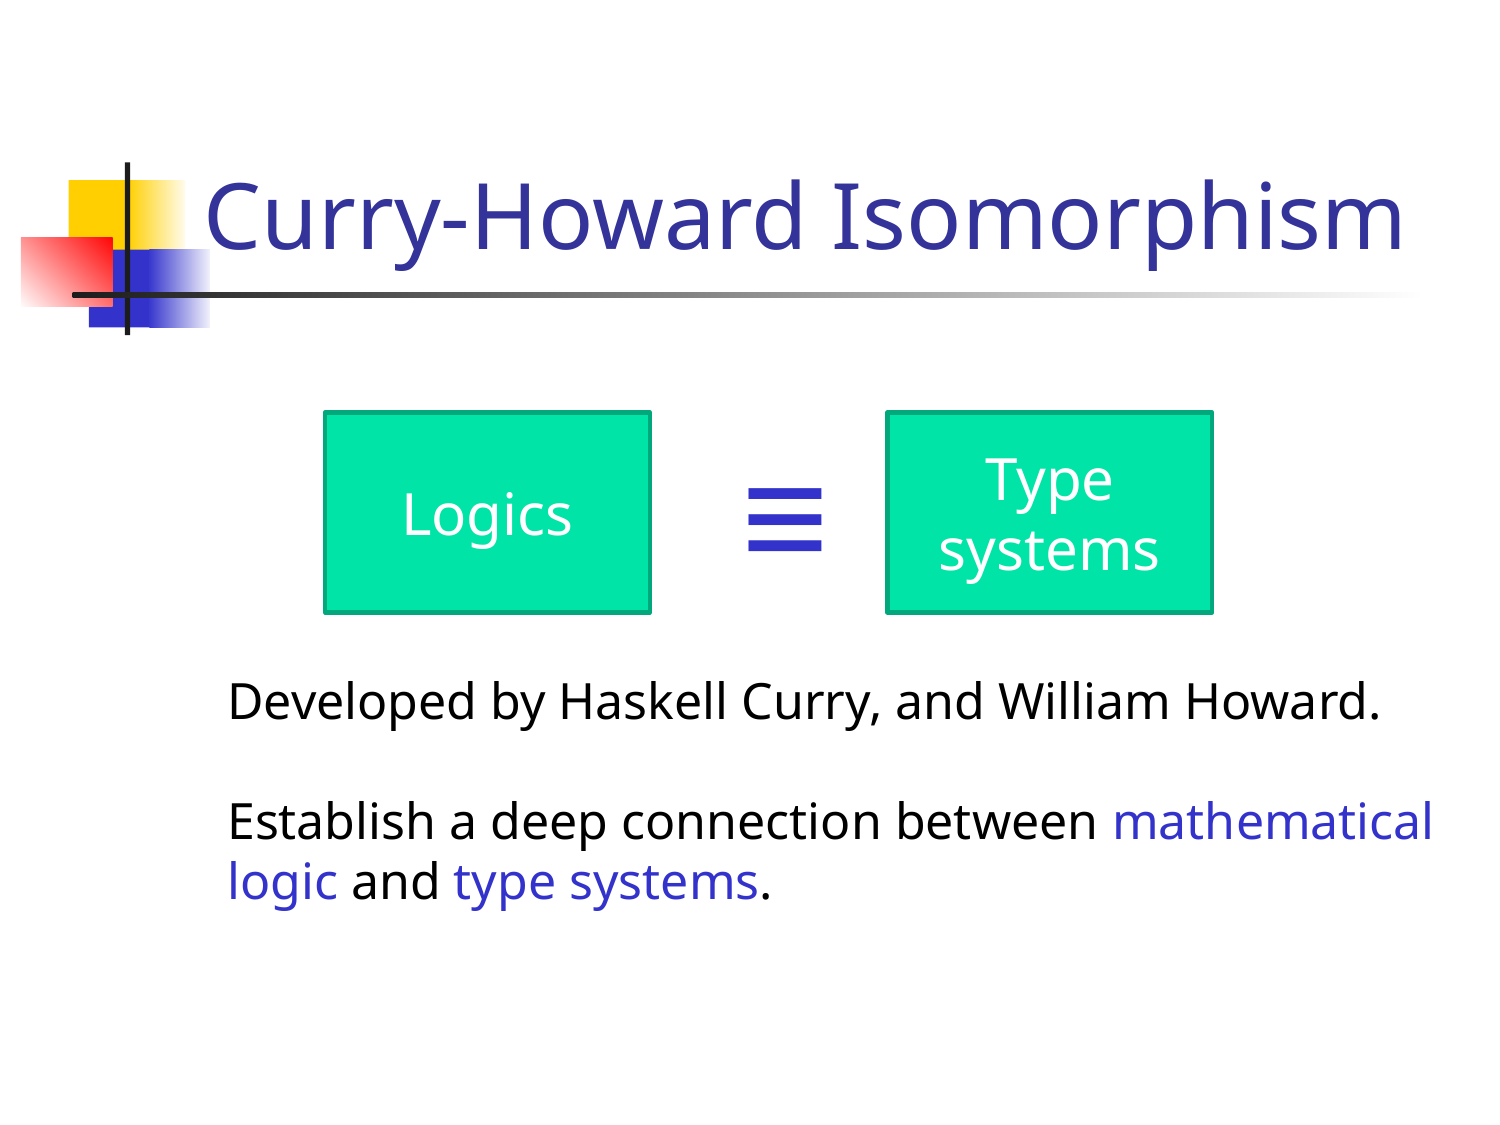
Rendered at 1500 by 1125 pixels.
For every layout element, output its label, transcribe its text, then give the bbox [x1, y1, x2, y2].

text_box Logics [323, 410, 652, 615]
text_box Type systems [885, 410, 1214, 615]
text_box Developed by Haskell Curry, and William Howard. Establish a deep connection between mathematical logic and type systems. [212, 662, 1463, 918]
title Curry-Howard Isomorphism [188, 35, 1468, 275]
text_box ≡ [725, 412, 846, 608]
